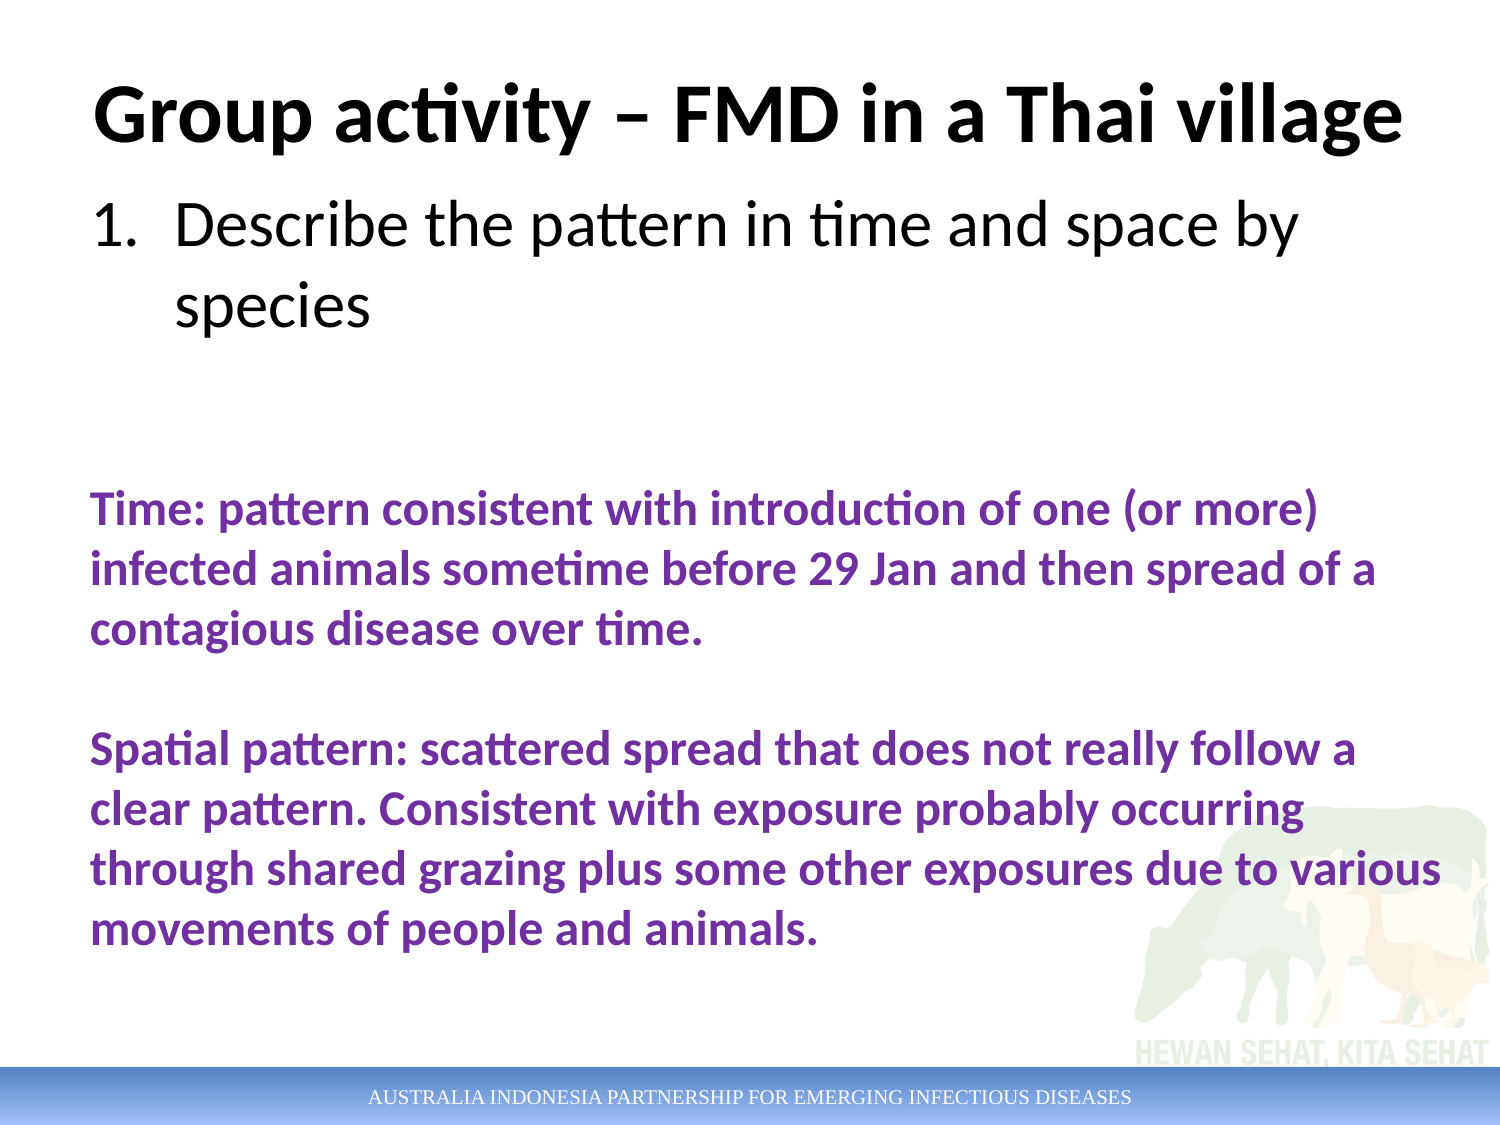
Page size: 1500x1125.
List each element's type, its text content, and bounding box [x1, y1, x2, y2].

text_box Time: pattern consistent with introduction of one (or more) infected animals sometime before 29 Jan and then spread of a contagious disease over time. Spatial pattern: scattered spread that does not really follow a clear pattern. Consistent with exposure probably occurring through shared grazing plus some other exposures due to various movements of people and animals. [75, 467, 1459, 963]
title Group activity – FMD in a Thai village [75, 45, 1425, 172]
list Describe the pattern in time and space by species [75, 172, 1425, 374]
